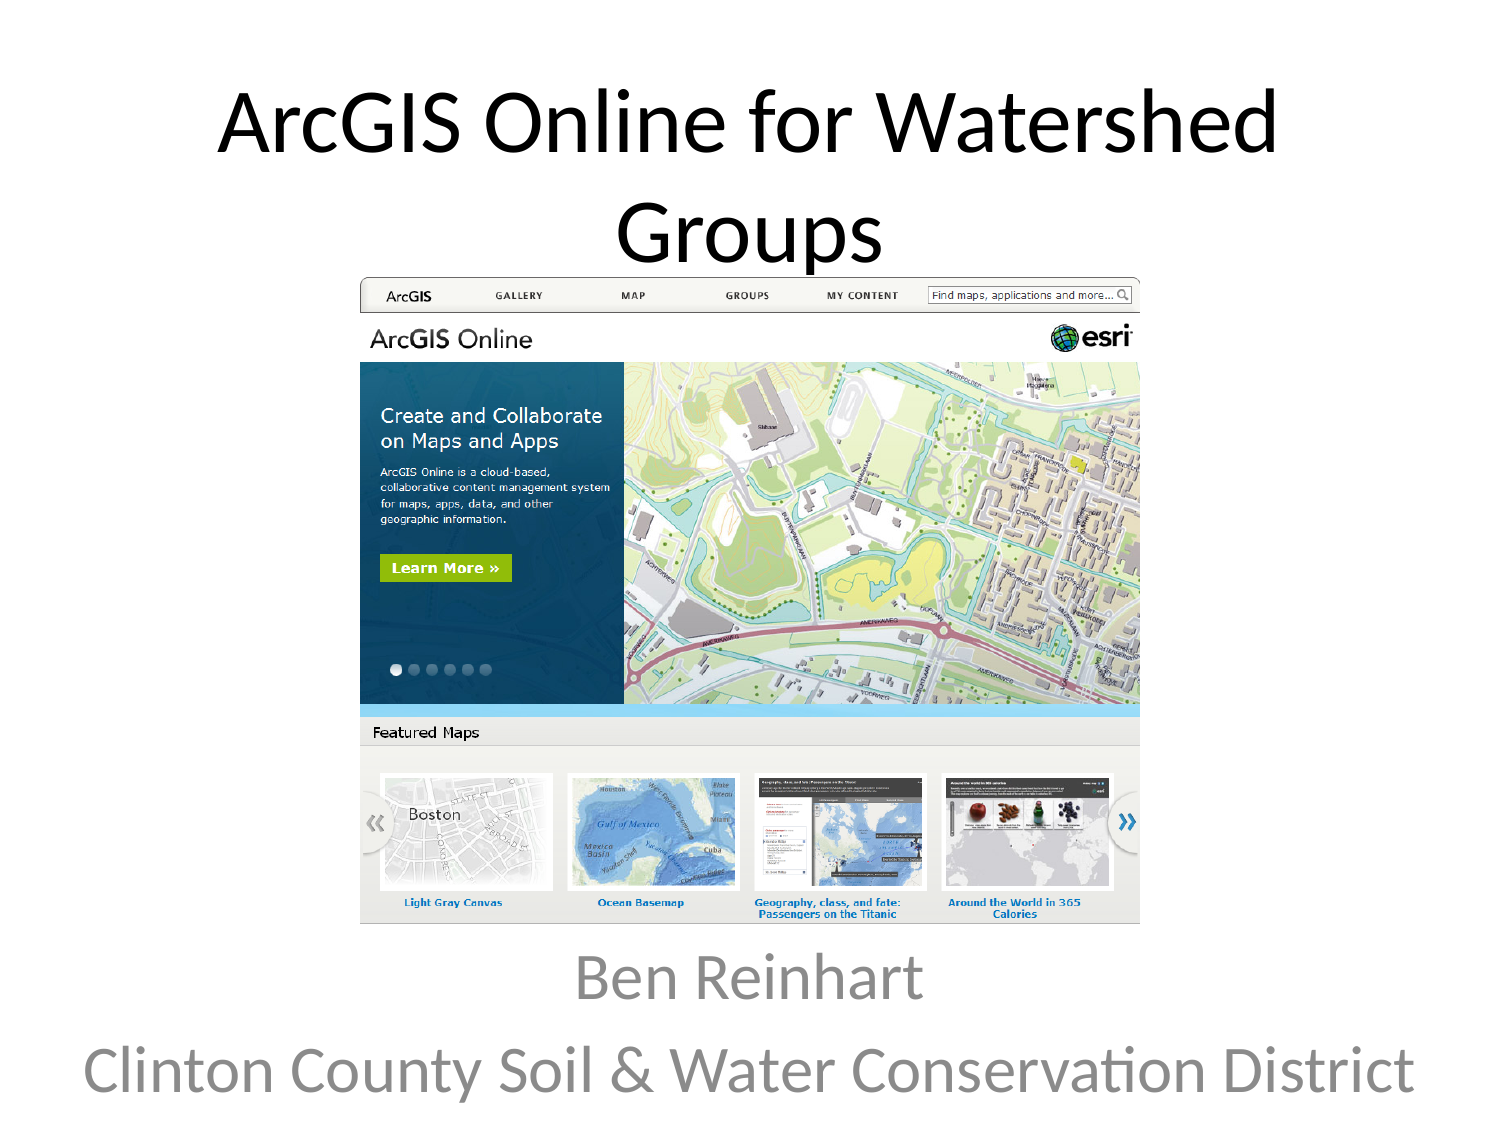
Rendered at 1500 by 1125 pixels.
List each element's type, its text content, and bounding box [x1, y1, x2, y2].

subtitle Ben Reinhart Clinton County Soil & Water Conservation District [24, 924, 1475, 1125]
picture [359, 274, 1141, 926]
title ArcGIS Online for Watershed Groups [112, 50, 1388, 292]
